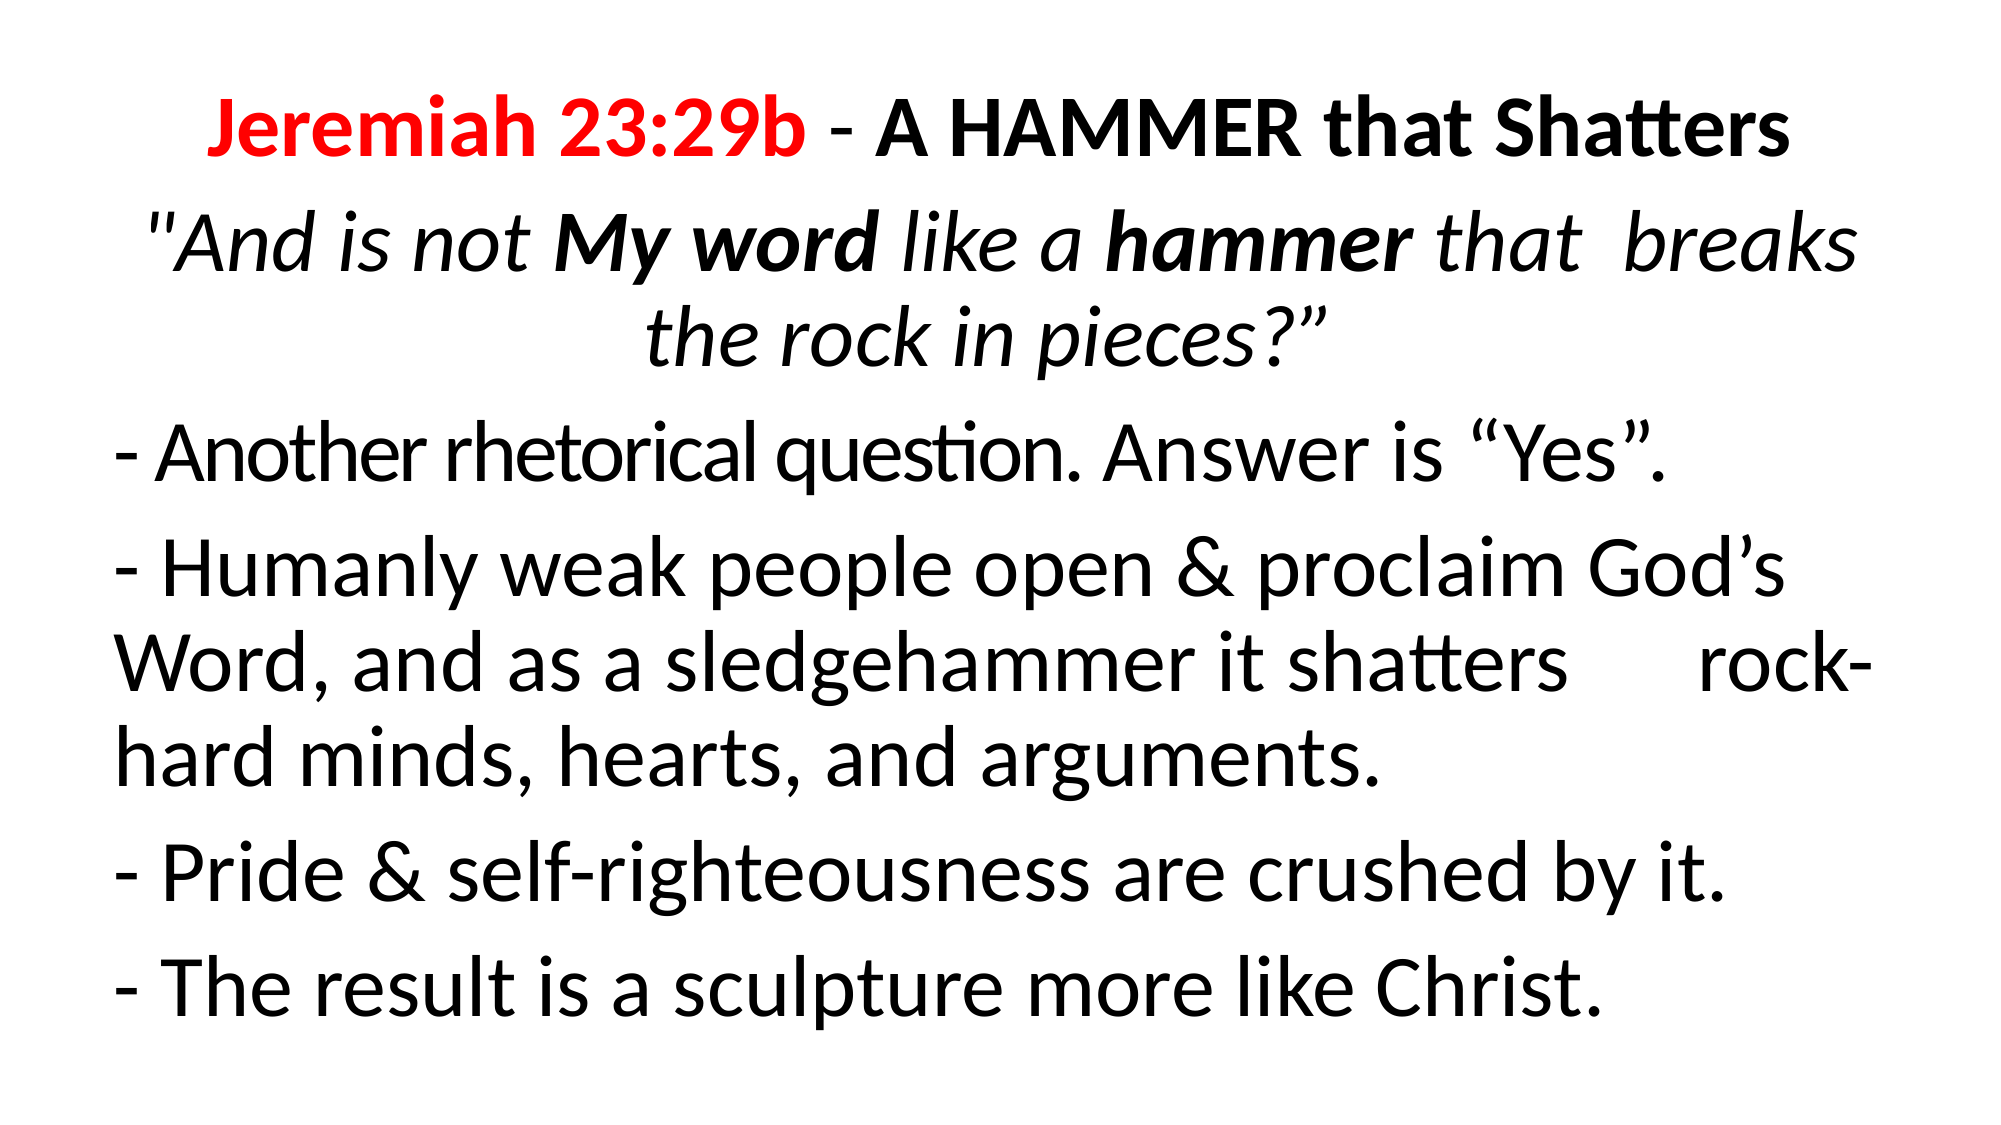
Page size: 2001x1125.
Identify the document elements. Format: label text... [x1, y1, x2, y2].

subtitle Jeremiah 23:29b - A HAMMER that Shatters "And is not My word like a hammer that breaks the rock in pieces?” - Another rhetorical question. Answer is “Yes”. - Humanly weak people open & proclaim God’s Word, and as a sledgehammer it shatters rock-hard minds, hearts, and arguments. - Pride & self-righteousness are crushed by it. - The result is a sculpture more like Christ. [98, 72, 1902, 1052]
